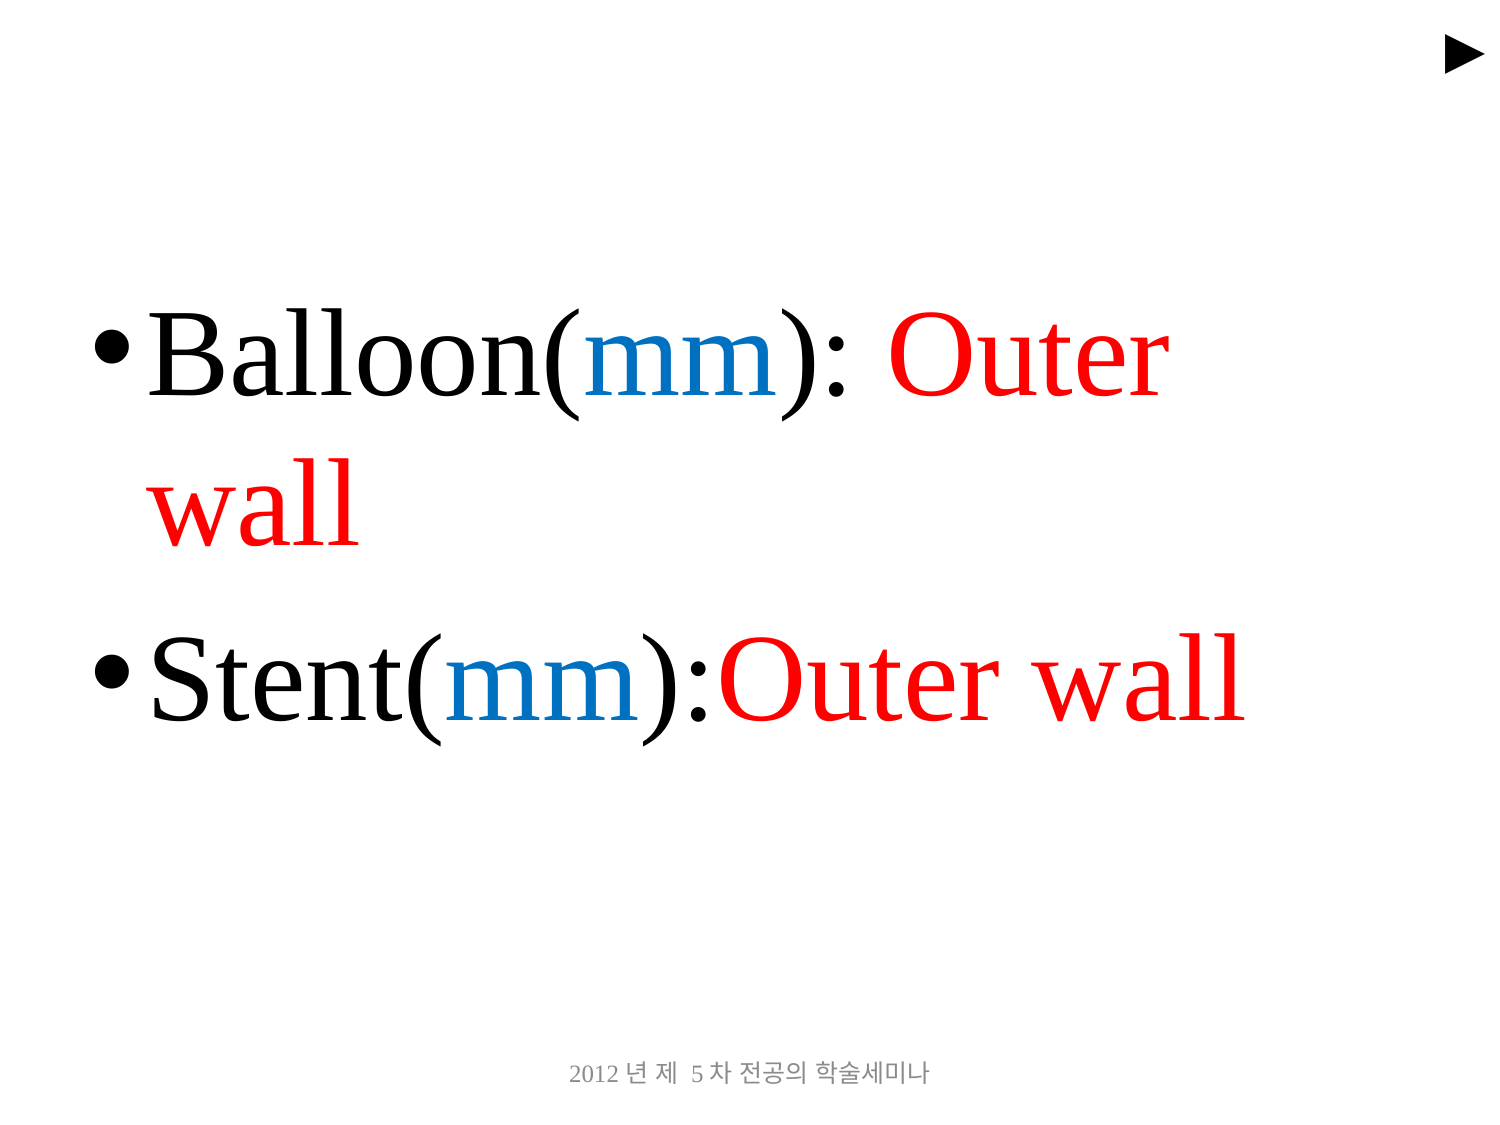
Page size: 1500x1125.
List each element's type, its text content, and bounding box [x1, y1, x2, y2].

footer 2012년 제 5차 전공의 학술세미나 [512, 1042, 988, 1103]
list Balloon(mm): Outer wall Stent(mm):Outer wall [75, 262, 1425, 1005]
text_box ► [1417, 0, 1500, 95]
